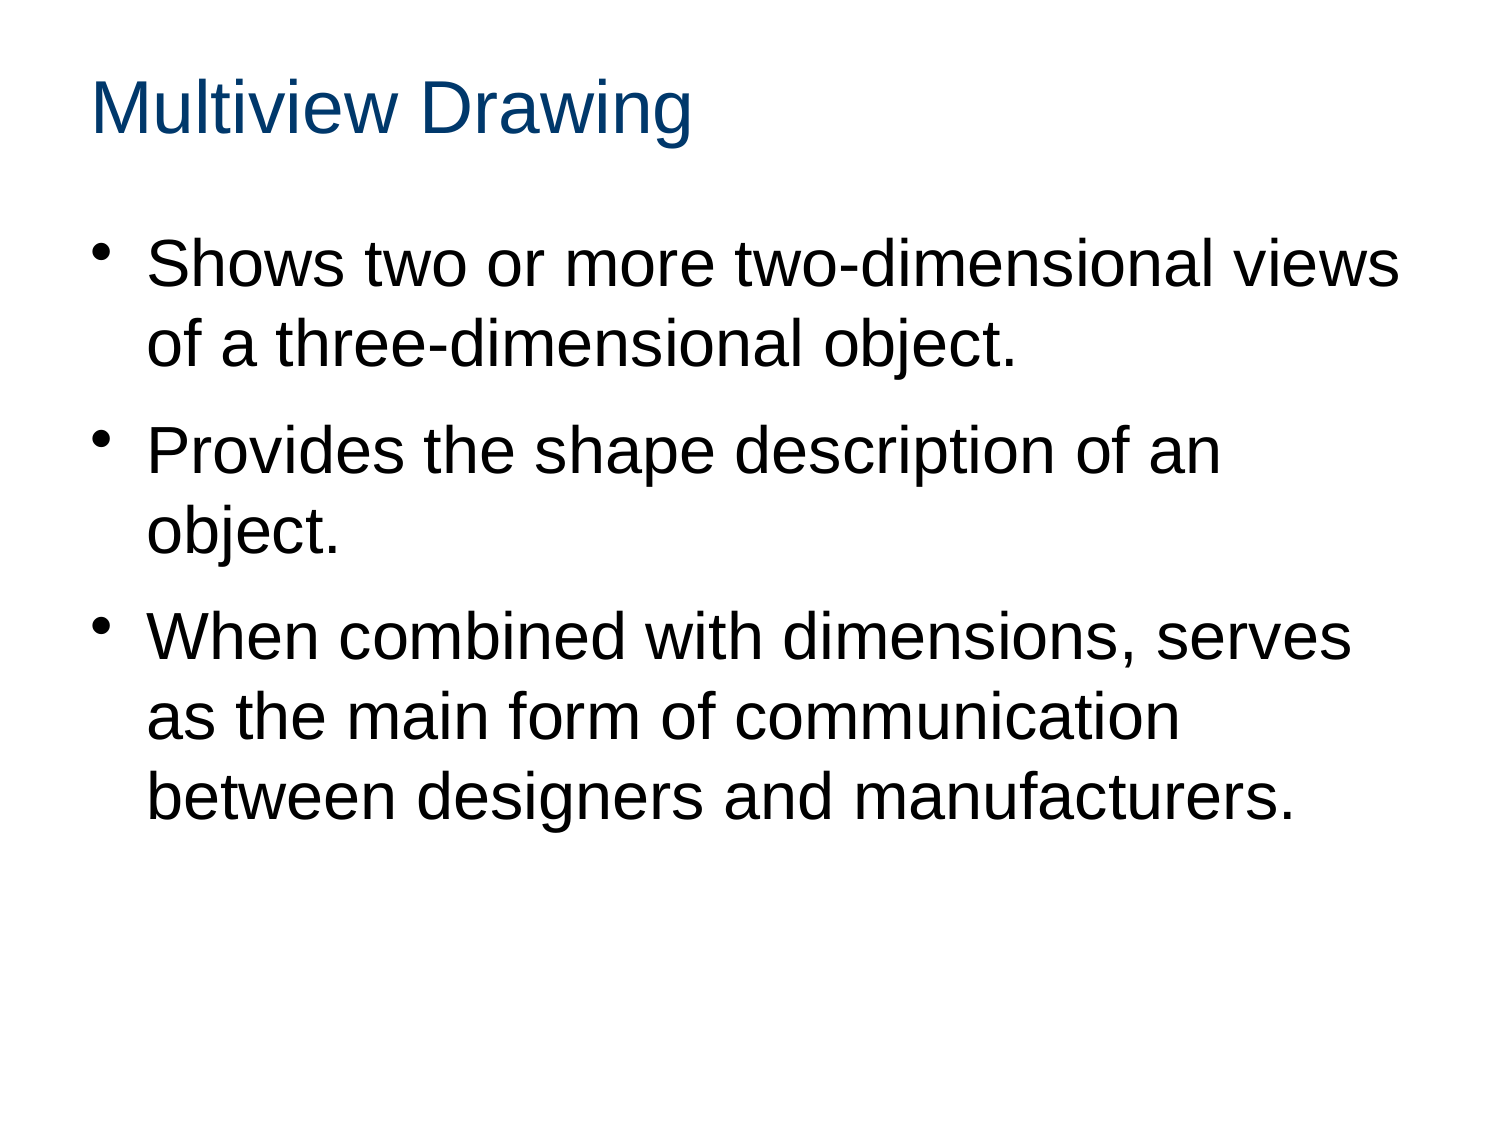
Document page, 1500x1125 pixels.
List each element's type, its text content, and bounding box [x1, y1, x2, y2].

list Shows two or more two-dimensional views of a three-dimensional object. Provides the shape description of an object. When combined with dimensions, serves as the main form of communication between designers and manufacturers. [75, 212, 1425, 1005]
title Multiview Drawing [75, 45, 1425, 163]
